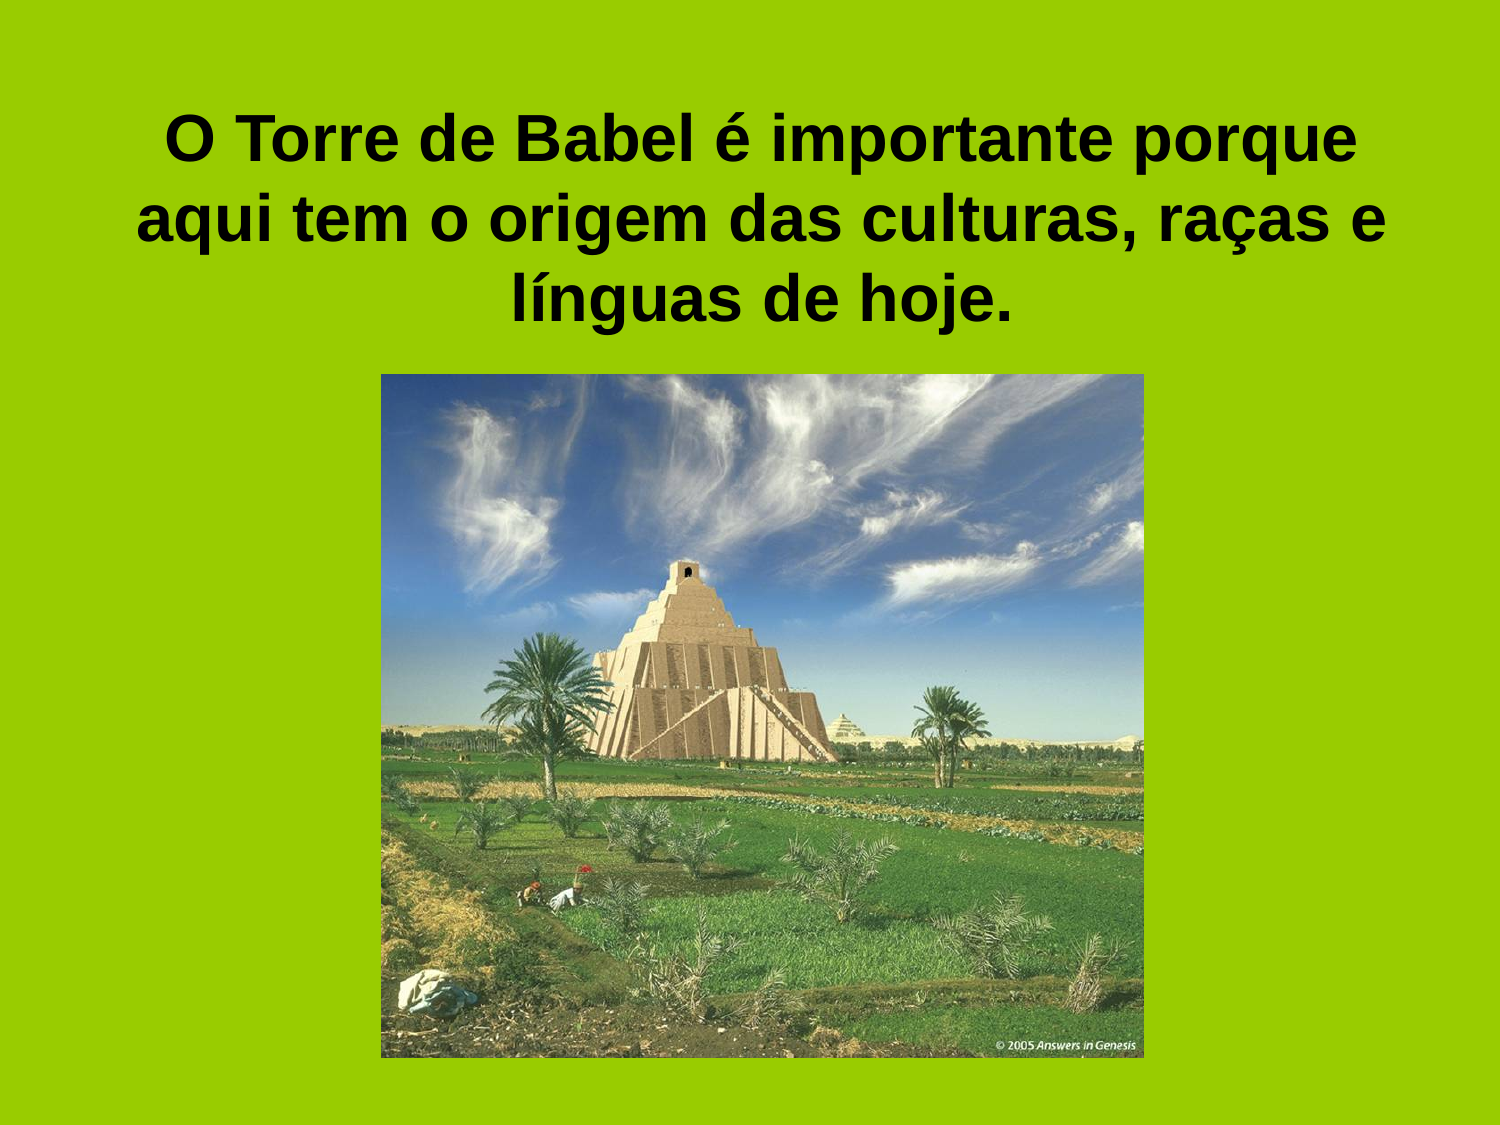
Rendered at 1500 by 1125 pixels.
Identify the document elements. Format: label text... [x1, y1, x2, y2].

picture [380, 374, 1144, 1059]
title O Torre de Babel é importante porque aqui tem o origem das culturas, raças e línguas de hoje. [87, 54, 1438, 376]
